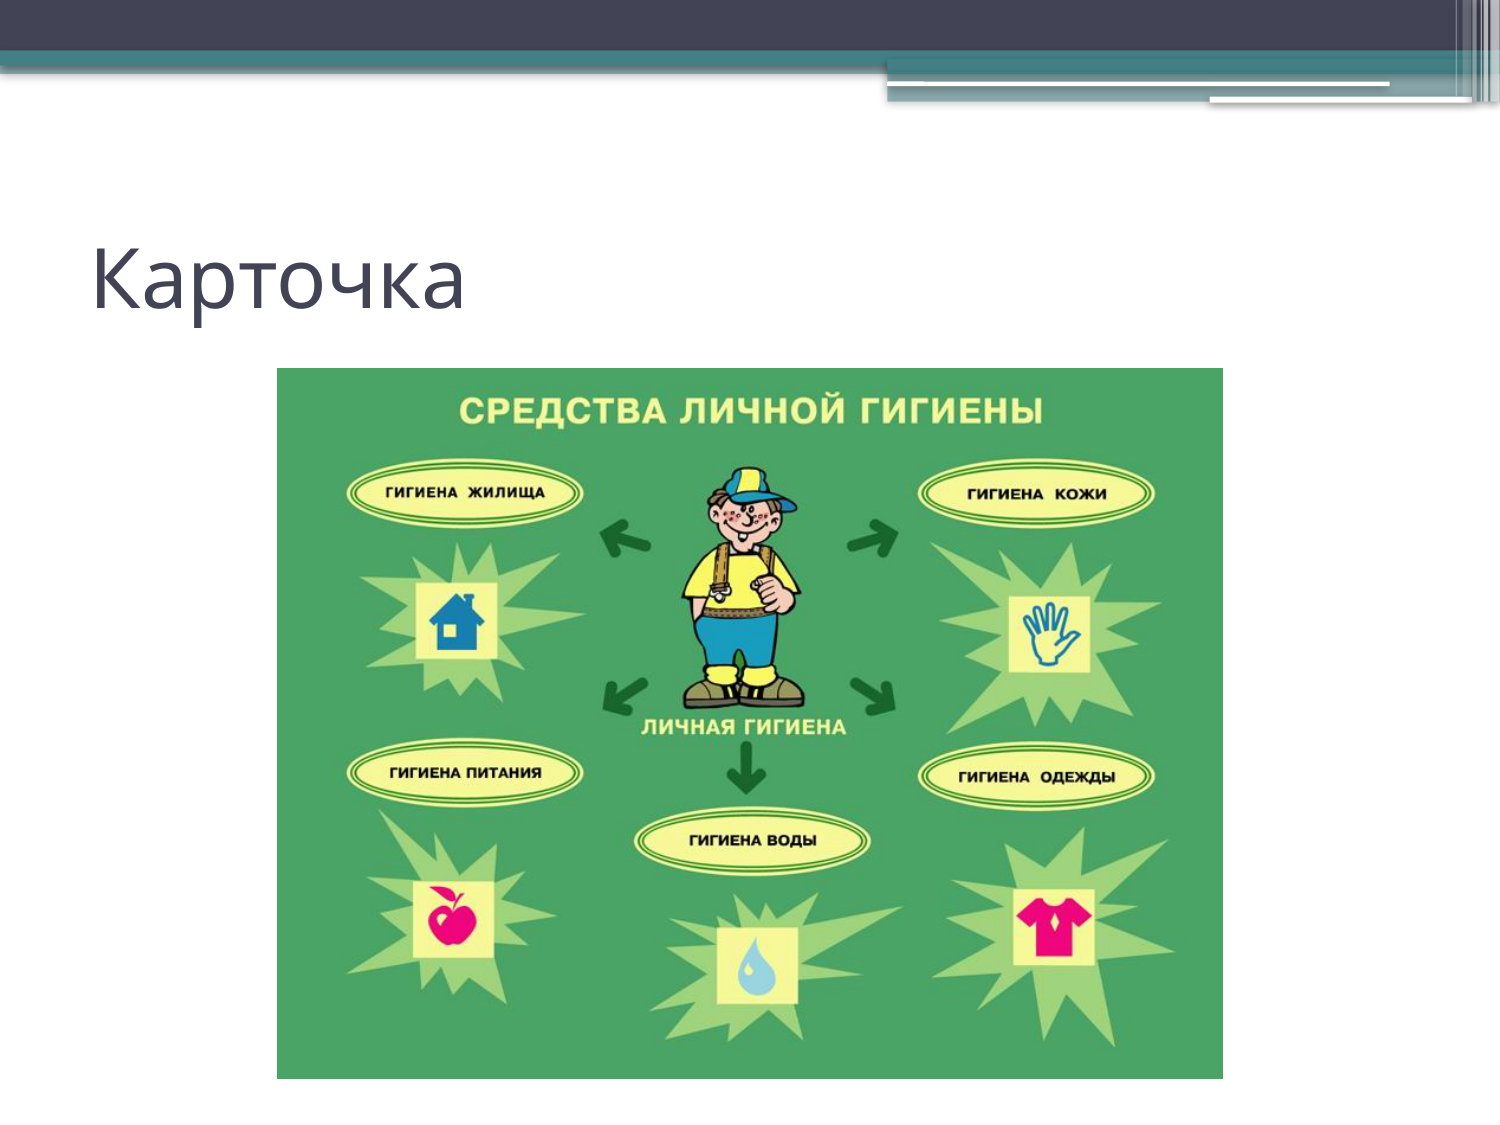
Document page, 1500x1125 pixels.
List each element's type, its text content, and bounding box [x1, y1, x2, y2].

title Карточка [75, 187, 1425, 363]
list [276, 368, 1224, 1079]
